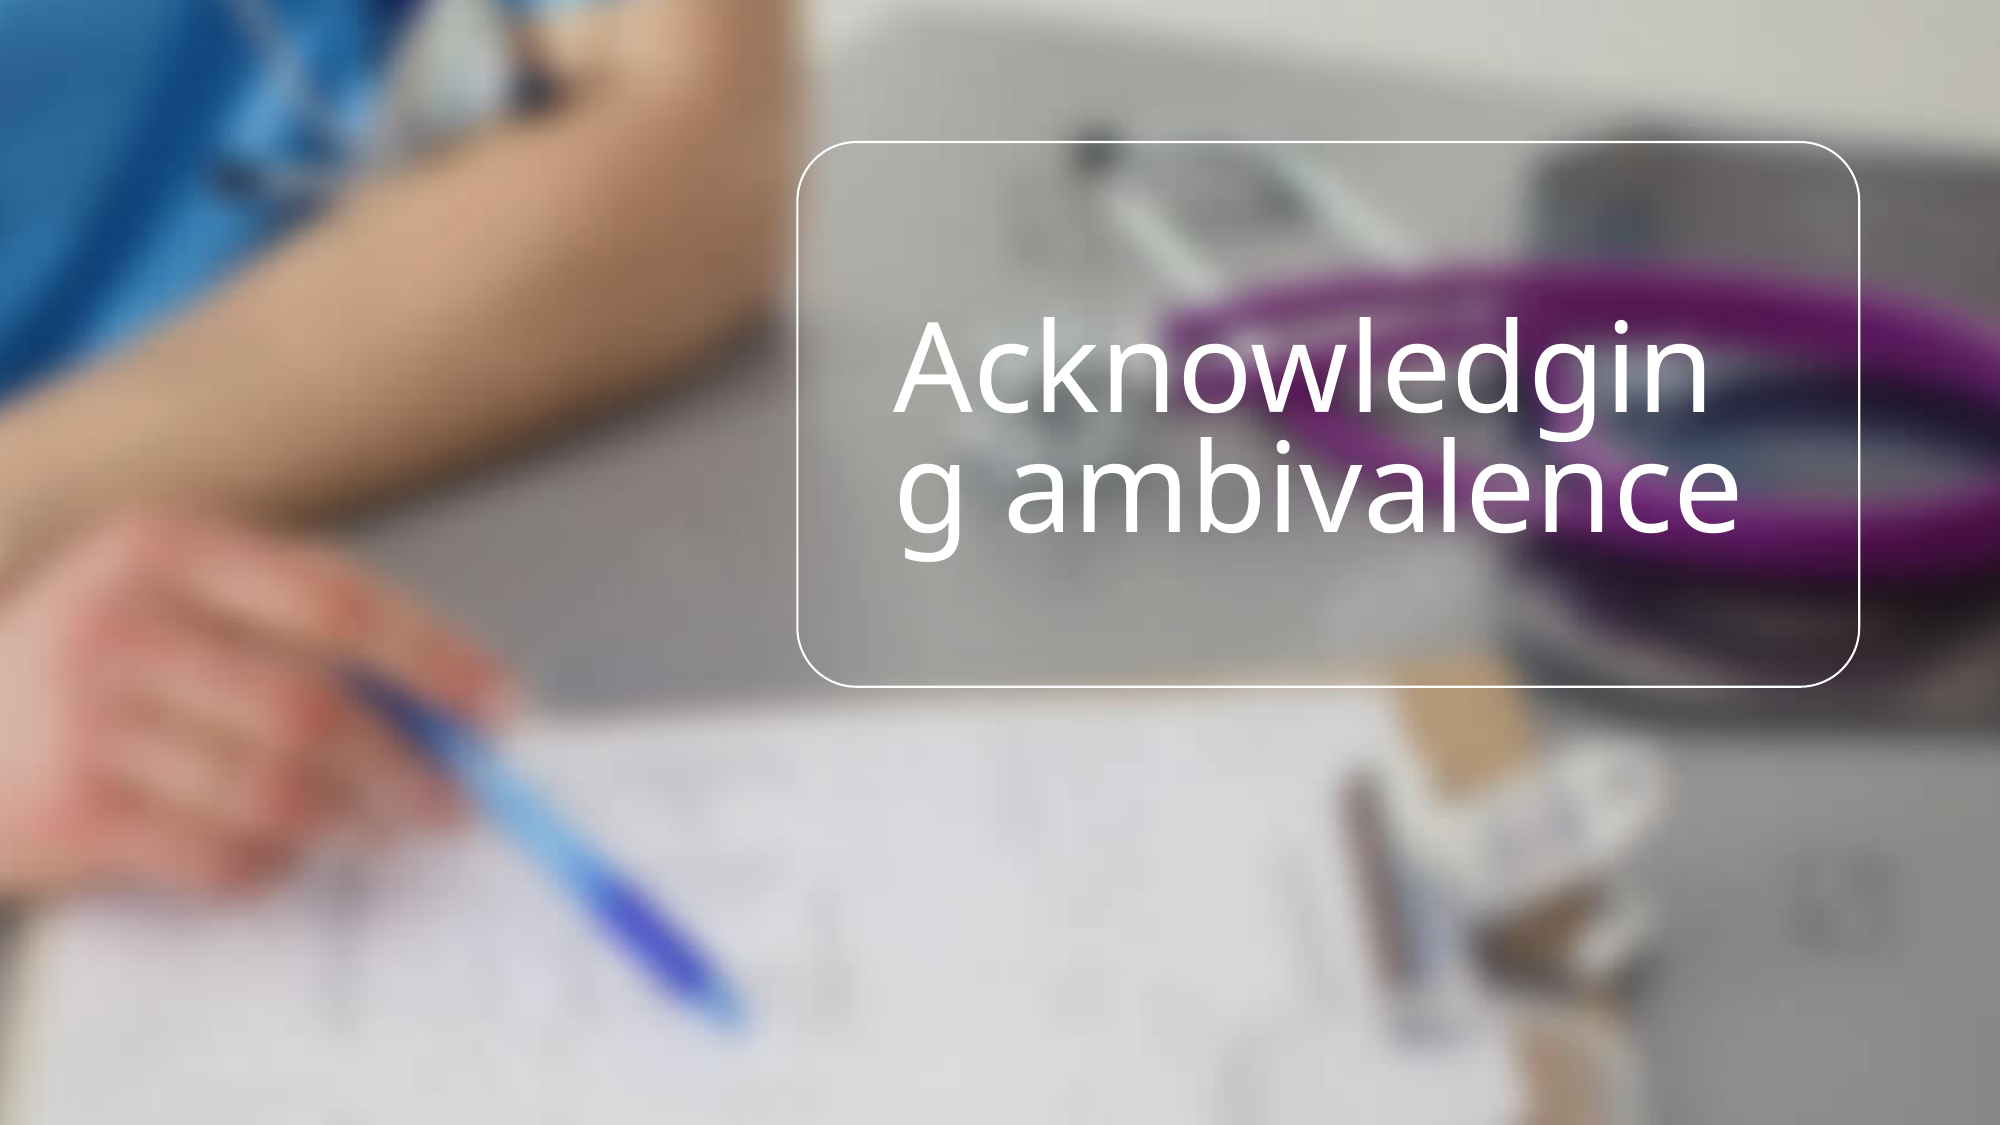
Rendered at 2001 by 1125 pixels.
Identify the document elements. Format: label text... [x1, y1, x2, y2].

picture [0, 0, 2000, 1125]
title Acknowledging ambivalence [893, 314, 1761, 560]
